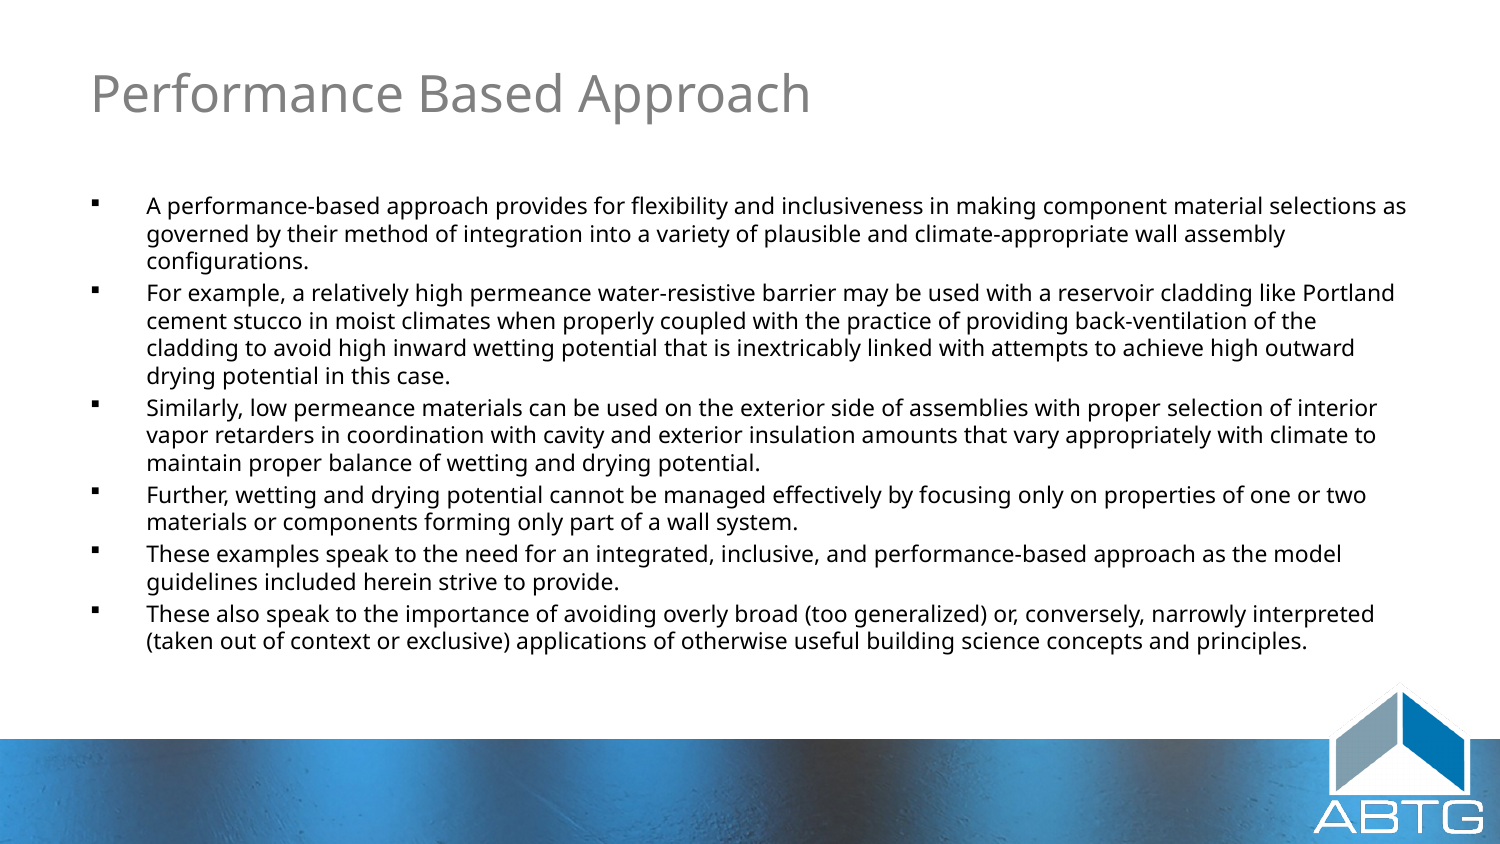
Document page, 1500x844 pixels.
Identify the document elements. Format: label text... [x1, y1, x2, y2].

picture [0, 682, 1500, 844]
list A performance-based approach provides for flexibility and inclusiveness in making component material selections as governed by their method of integration into a variety of plausible and climate-appropriate wall assembly configurations. For example, a relatively high permeance water-resistive barrier may be used with a reservoir cladding like Portland cement stucco in moist climates when properly coupled with the practice of providing back-ventilation of the cladding to avoid high inward wetting potential that is inextricably linked with attempts to achieve high outward drying potential in this case. Similarly, low permeance materials can be used on the exterior side of assemblies with proper selection of interior vapor retarders in coordination with cavity and exterior insulation amounts that vary appropriately with climate to maintain proper balance of wetting and drying potential. Further, wetting and drying potential cannot be managed effectively by focusing only on properties of one or two materials or components forming only part of a wall system. These examples speak to the need for an integrated, inclusive, and performance-based approach as the model guidelines included herein strive to provide. These also speak to the importance of avoiding overly broad (too generalized) or, conversely, narrowly interpreted (taken out of context or exclusive) applications of otherwise useful building science concepts and principles. [75, 184, 1425, 672]
title Performance Based Approach [75, 24, 1425, 160]
